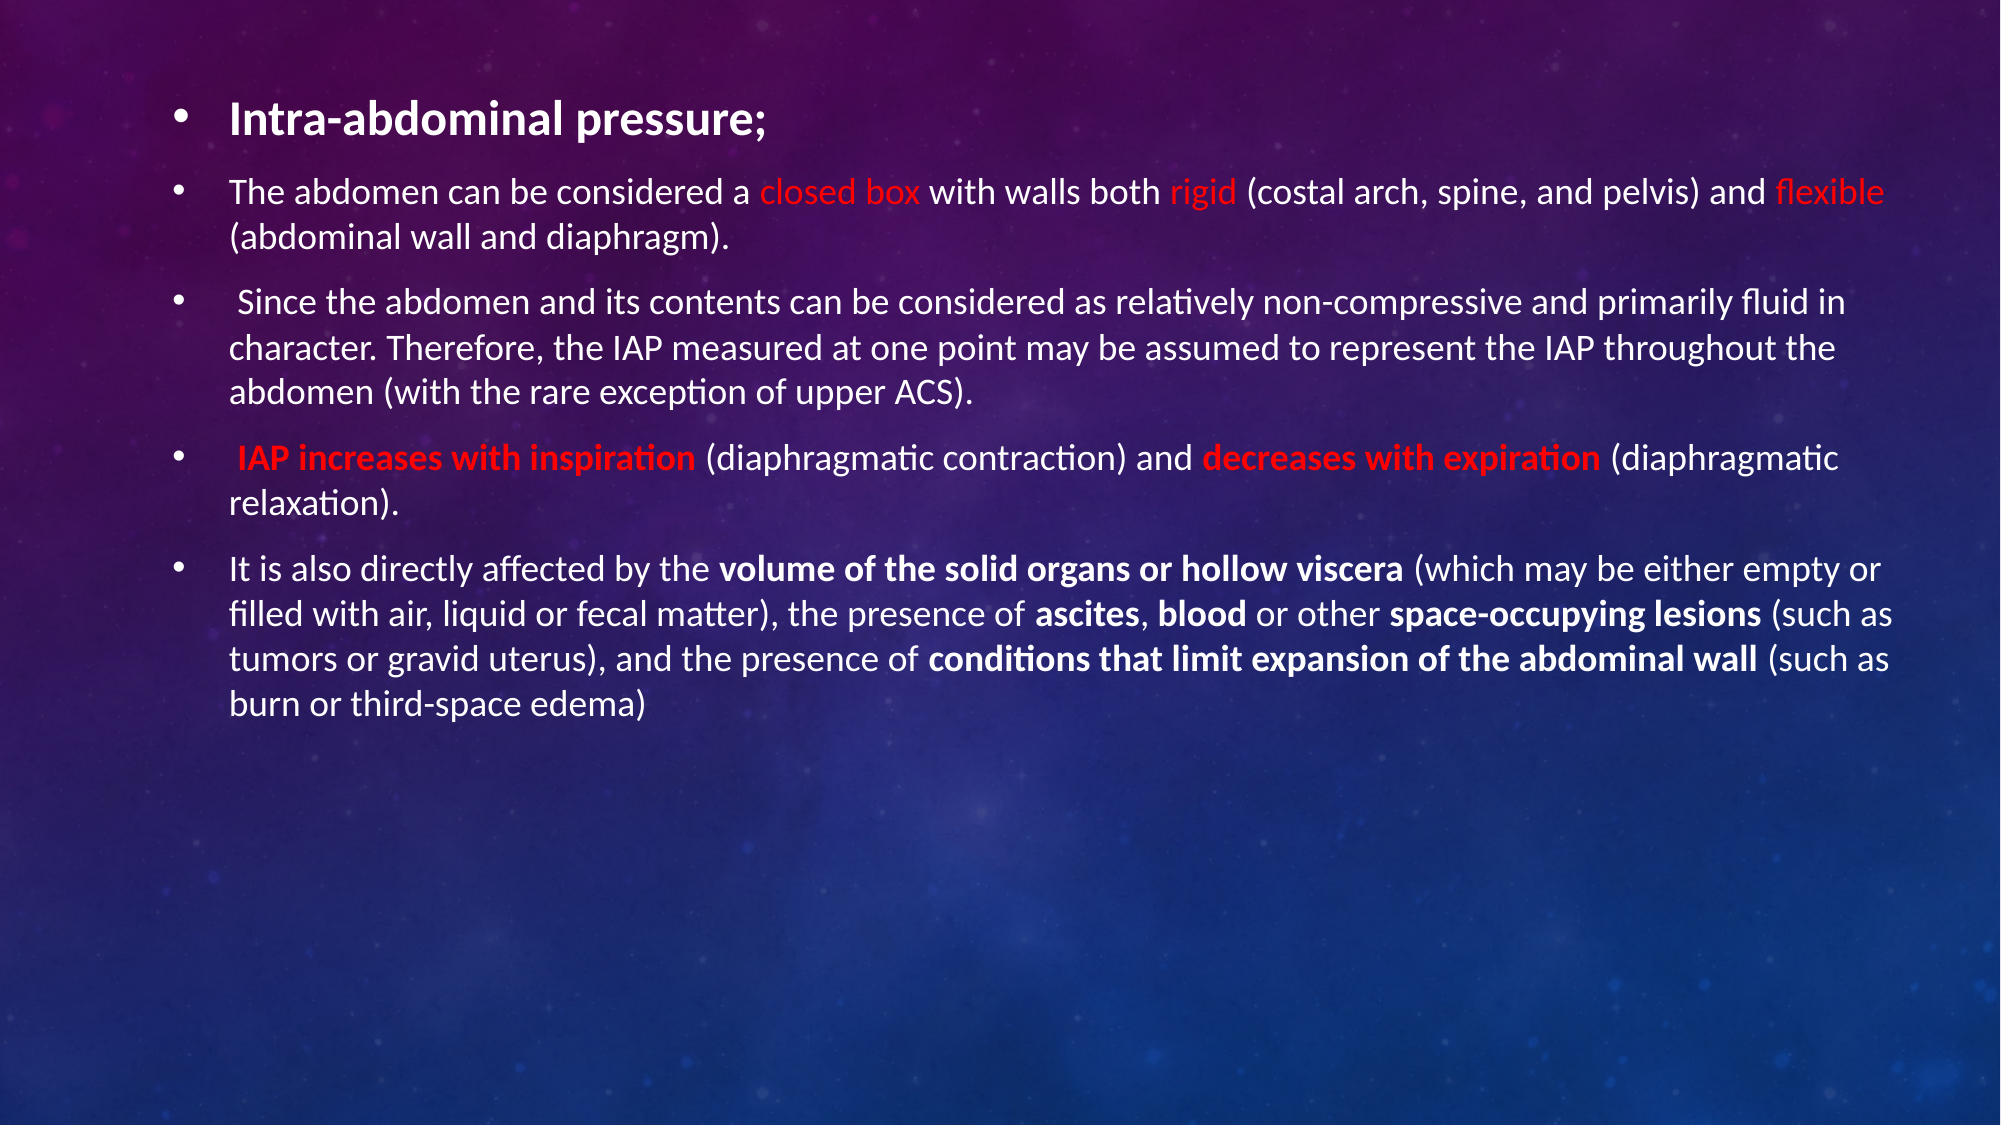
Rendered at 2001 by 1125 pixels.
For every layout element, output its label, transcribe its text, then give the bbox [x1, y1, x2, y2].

list Intra-abdominal pressure; The abdomen can be considered a closed box with walls both rigid (costal arch, spine, and pelvis) and flexible (abdominal wall and diaphragm). Since the abdomen and its contents can be considered as relatively non-compressive and primarily fluid in character. Therefore, the IAP measured at one point may be assumed to represent the IAP throughout the abdomen (with the rare exception of upper ACS). IAP increases with inspiration (diaphragmatic contraction) and decreases with expiration (diaphragmatic relaxation). It is also directly affected by the volume of the solid organs or hollow viscera (which may be either empty or filled with air, liquid or fecal matter), the presence of ascites, blood or other space-occupying lesions (such as tumors or gravid uterus), and the presence of conditions that limit expansion of the abdominal wall (such as burn or third-space edema) [157, 78, 1951, 1042]
picture [0, 0, 2001, 1125]
